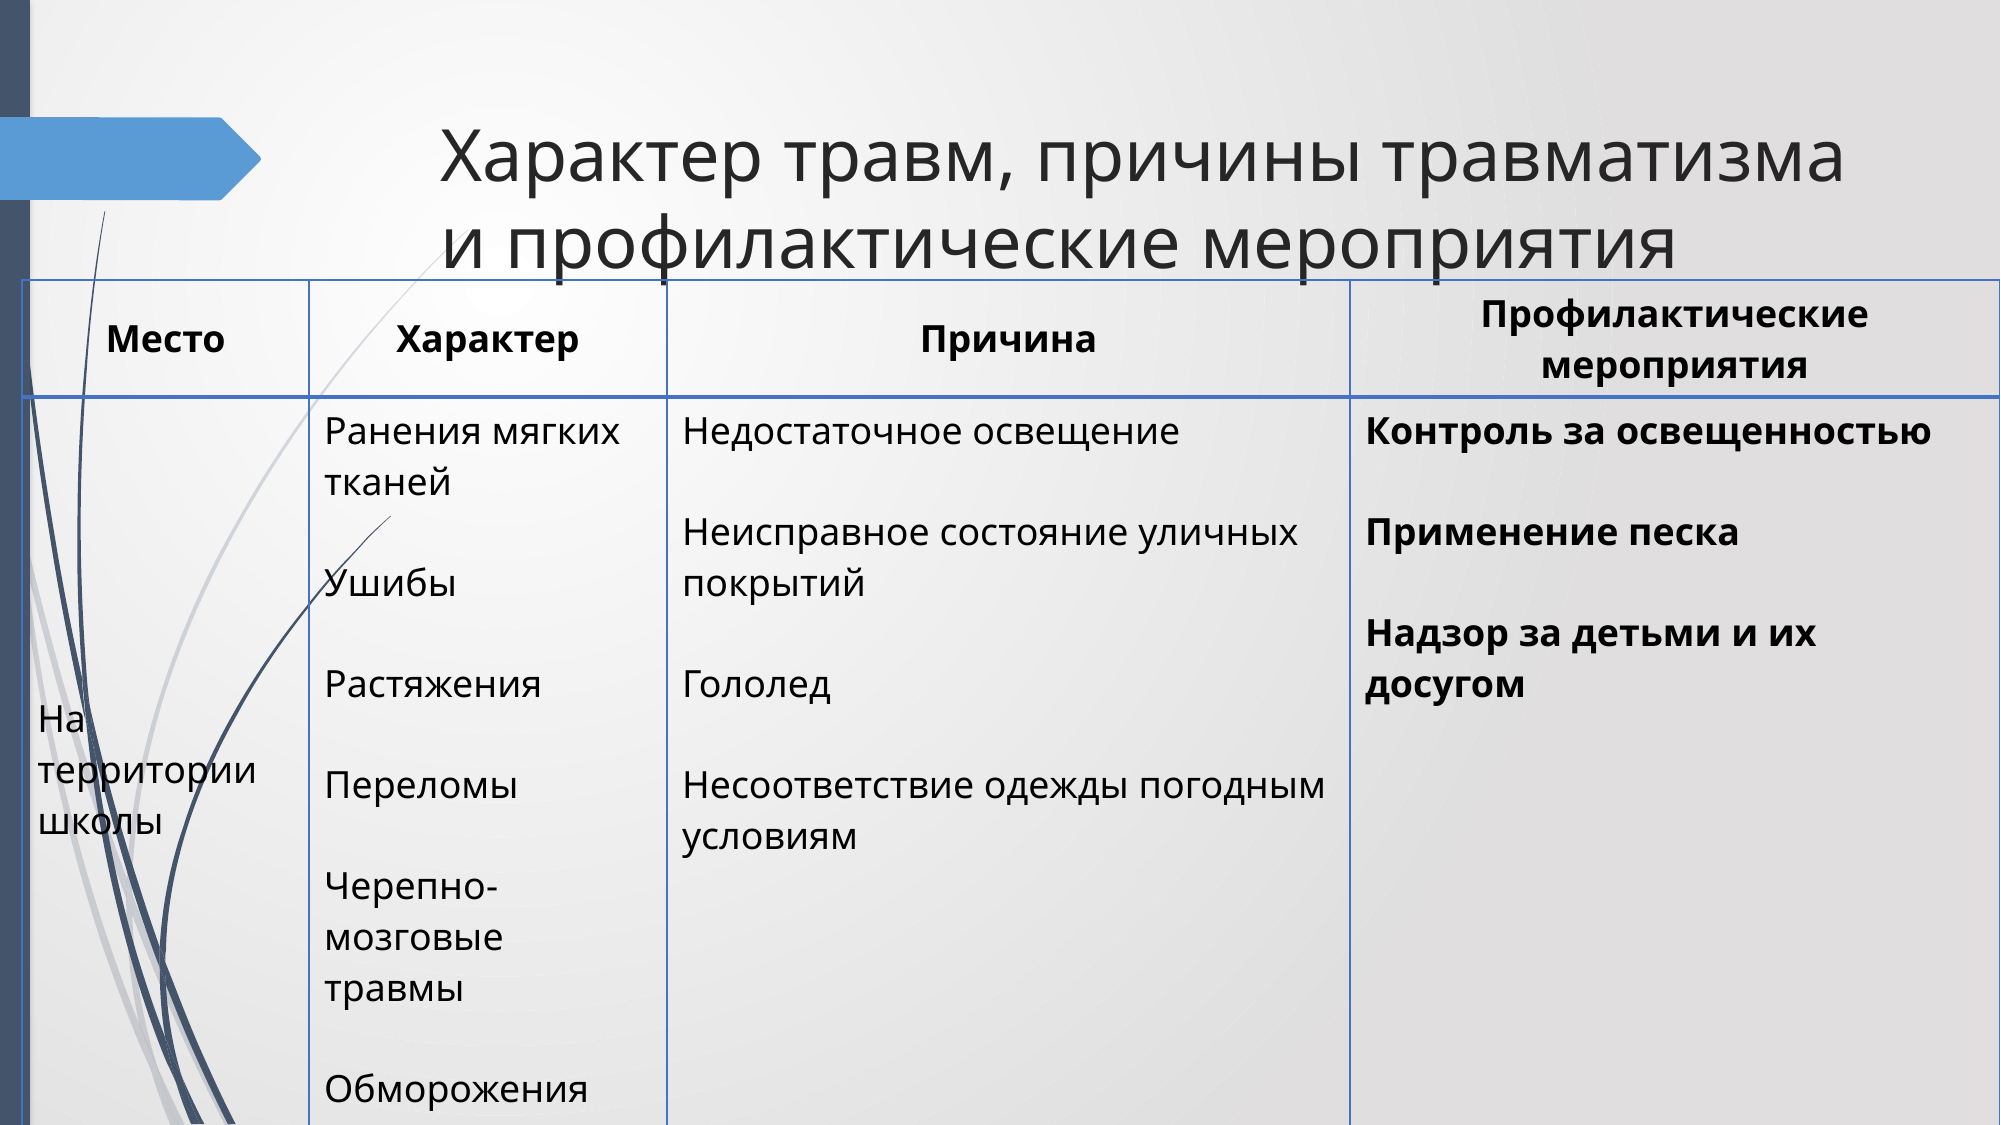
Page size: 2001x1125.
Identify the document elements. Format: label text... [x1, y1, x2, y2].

table_header Причина [668, 281, 1349, 395]
table_cell Недостаточное освещение Неисправное состояние уличных покрытий Гололед Несоответствие одежды погодным условиям [668, 399, 1349, 1125]
table_header Профилактические мероприятия [1351, 281, 1999, 395]
table_header Характер [310, 281, 666, 395]
table_cell Ранения мягких тканей Ушибы Растяжения Переломы Черепно-мозговые травмы Обморожения [310, 399, 666, 1125]
table_cell На территории школы [23, 399, 308, 1125]
table_cell Контроль за освещенностью Применение песка Надзор за детьми и их досугом [1351, 399, 1999, 1125]
table_header Место [23, 281, 308, 395]
title Характер травм, причины травматизма и профилактические мероприятия [425, 102, 1888, 279]
